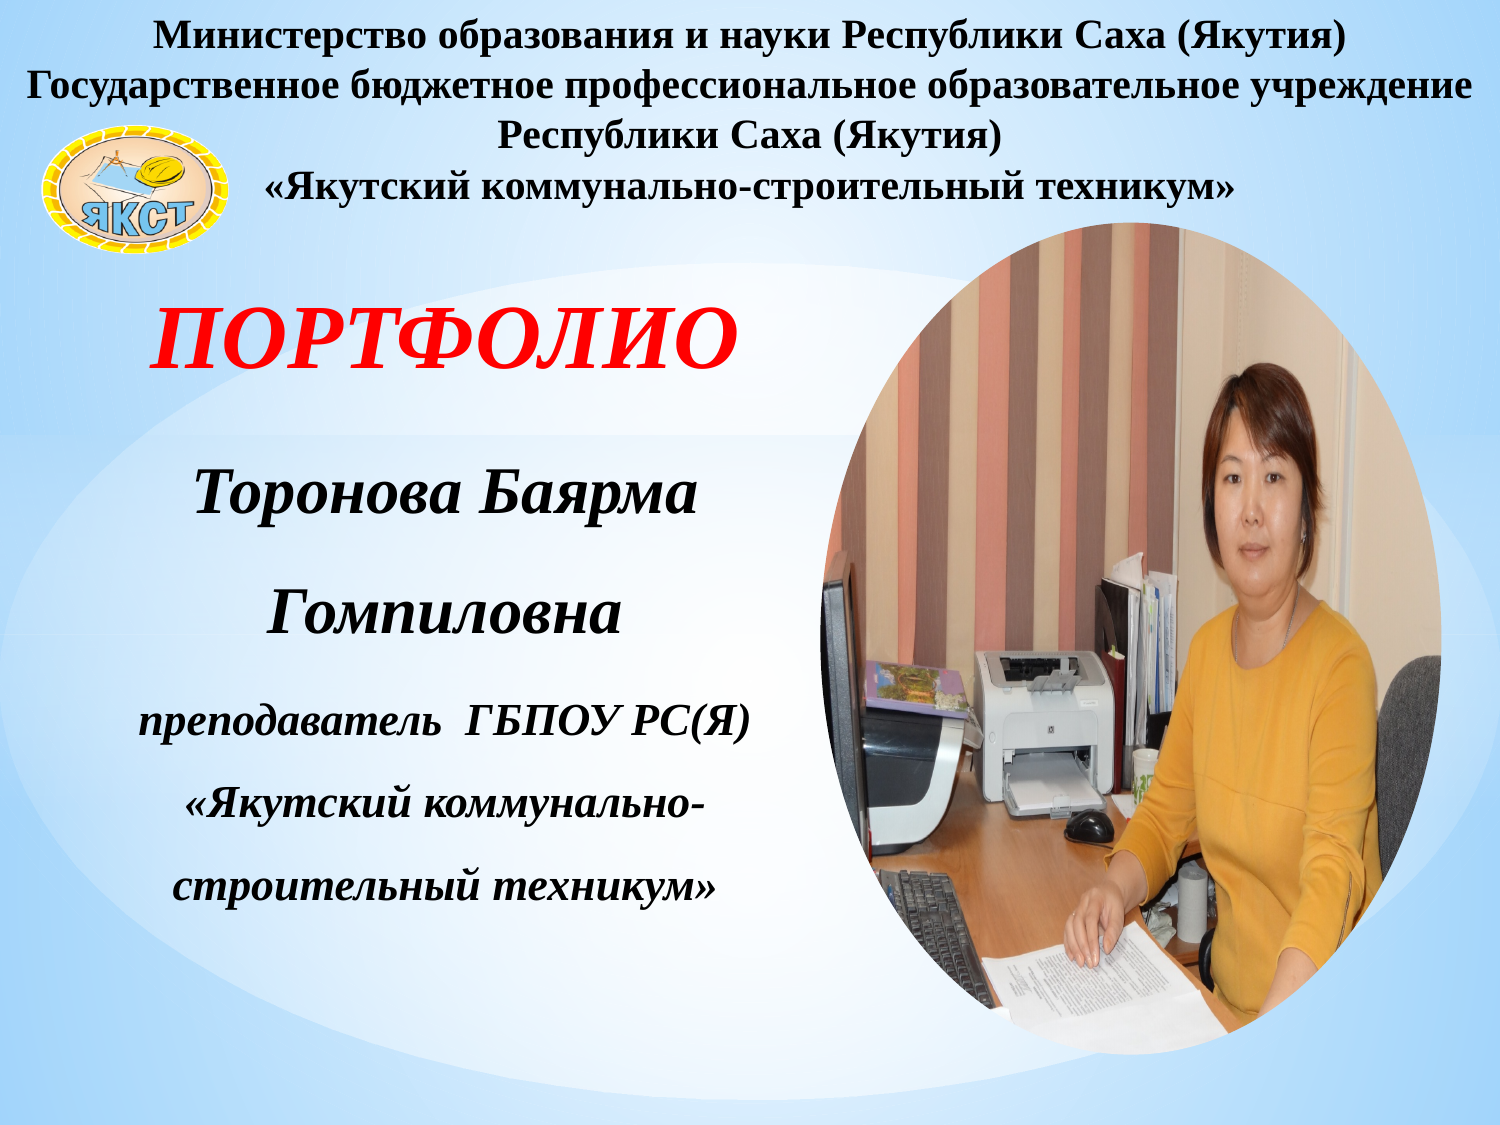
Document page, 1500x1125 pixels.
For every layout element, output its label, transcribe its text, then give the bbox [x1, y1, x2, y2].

picture [820, 222, 1442, 1055]
text_box Министерство образования и науки Республики Саха (Якутия) Государственное бюджетное профессиональное образовательное учреждение Республики Саха (Якутия) «Якутский коммунально-строительный техникум» [0, 0, 1500, 215]
subtitle ПОРТФОЛИО Торонова Баярма Гомпиловна преподаватель ГБПОУ РС(Я) «Якутский коммунально-строительный техникум» [82, 269, 809, 1069]
picture [41, 124, 229, 255]
